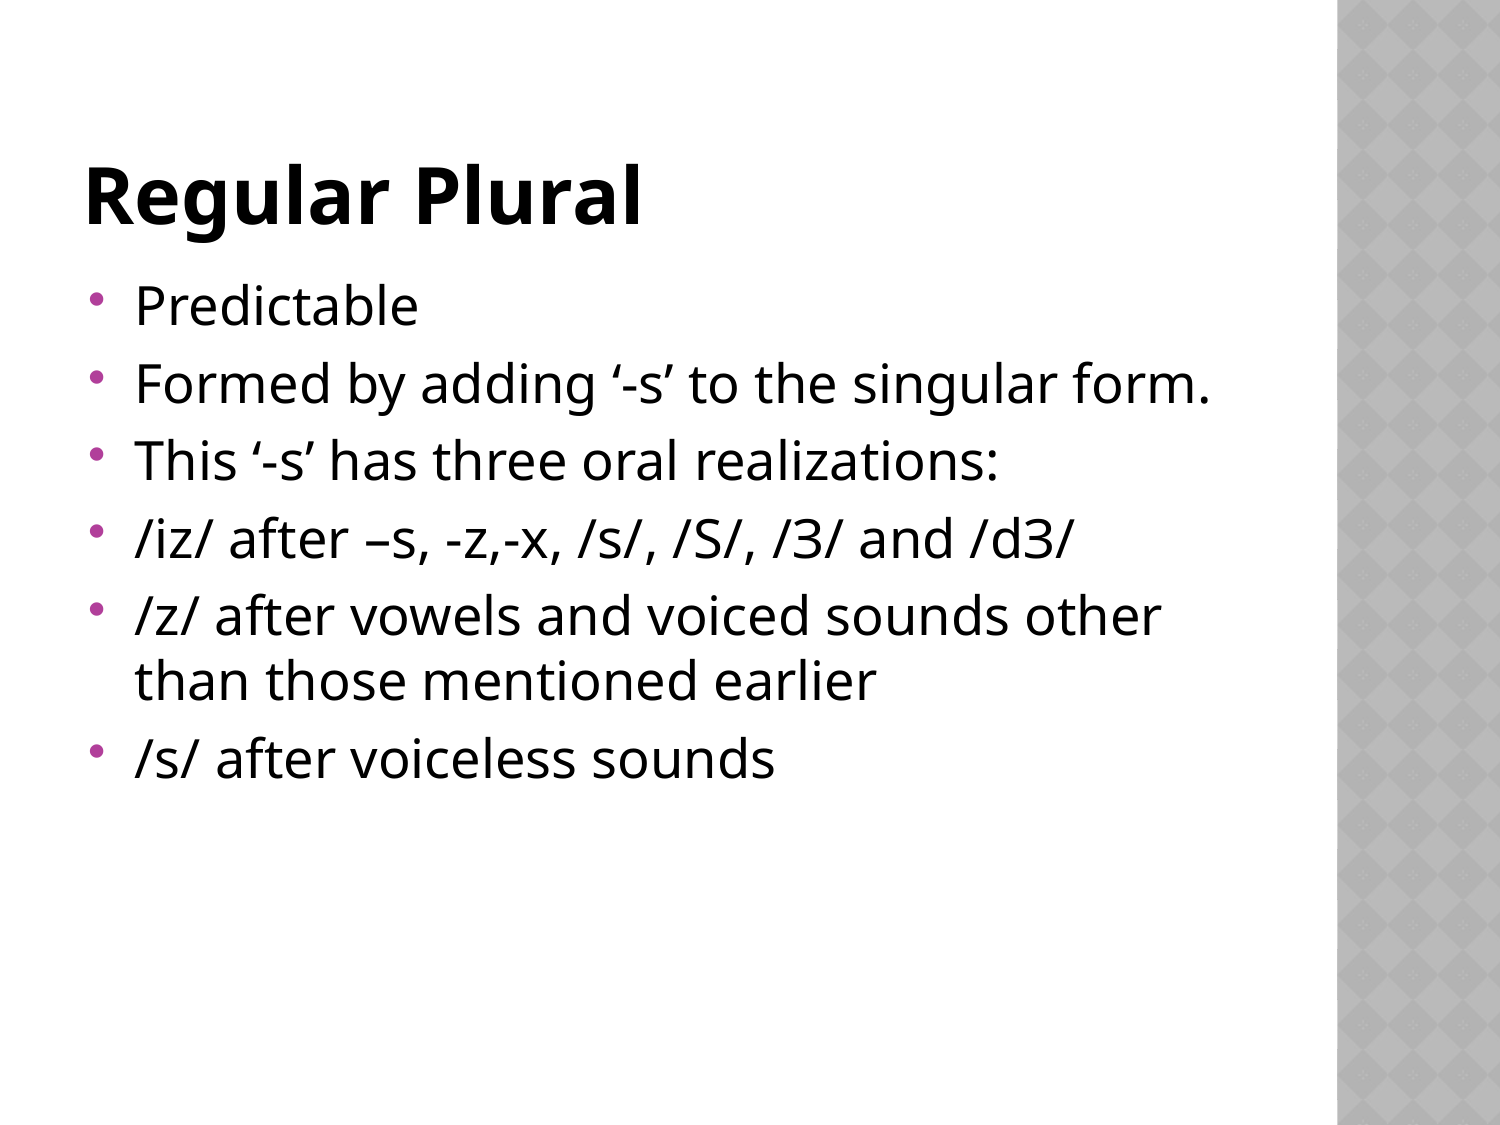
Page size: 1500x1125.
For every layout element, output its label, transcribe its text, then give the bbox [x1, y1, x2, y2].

title Regular Plural [75, 52, 1263, 241]
list Predictable Formed by adding ‘-s’ to the singular form. This ‘-s’ has three oral realizations: /iz/ after –s, -z,-x, /s/, /Ѕ/, /З/ and /dЗ/ /z/ after vowels and voiced sounds other than those mentioned earlier /s/ after voiceless sounds [74, 263, 1263, 1060]
